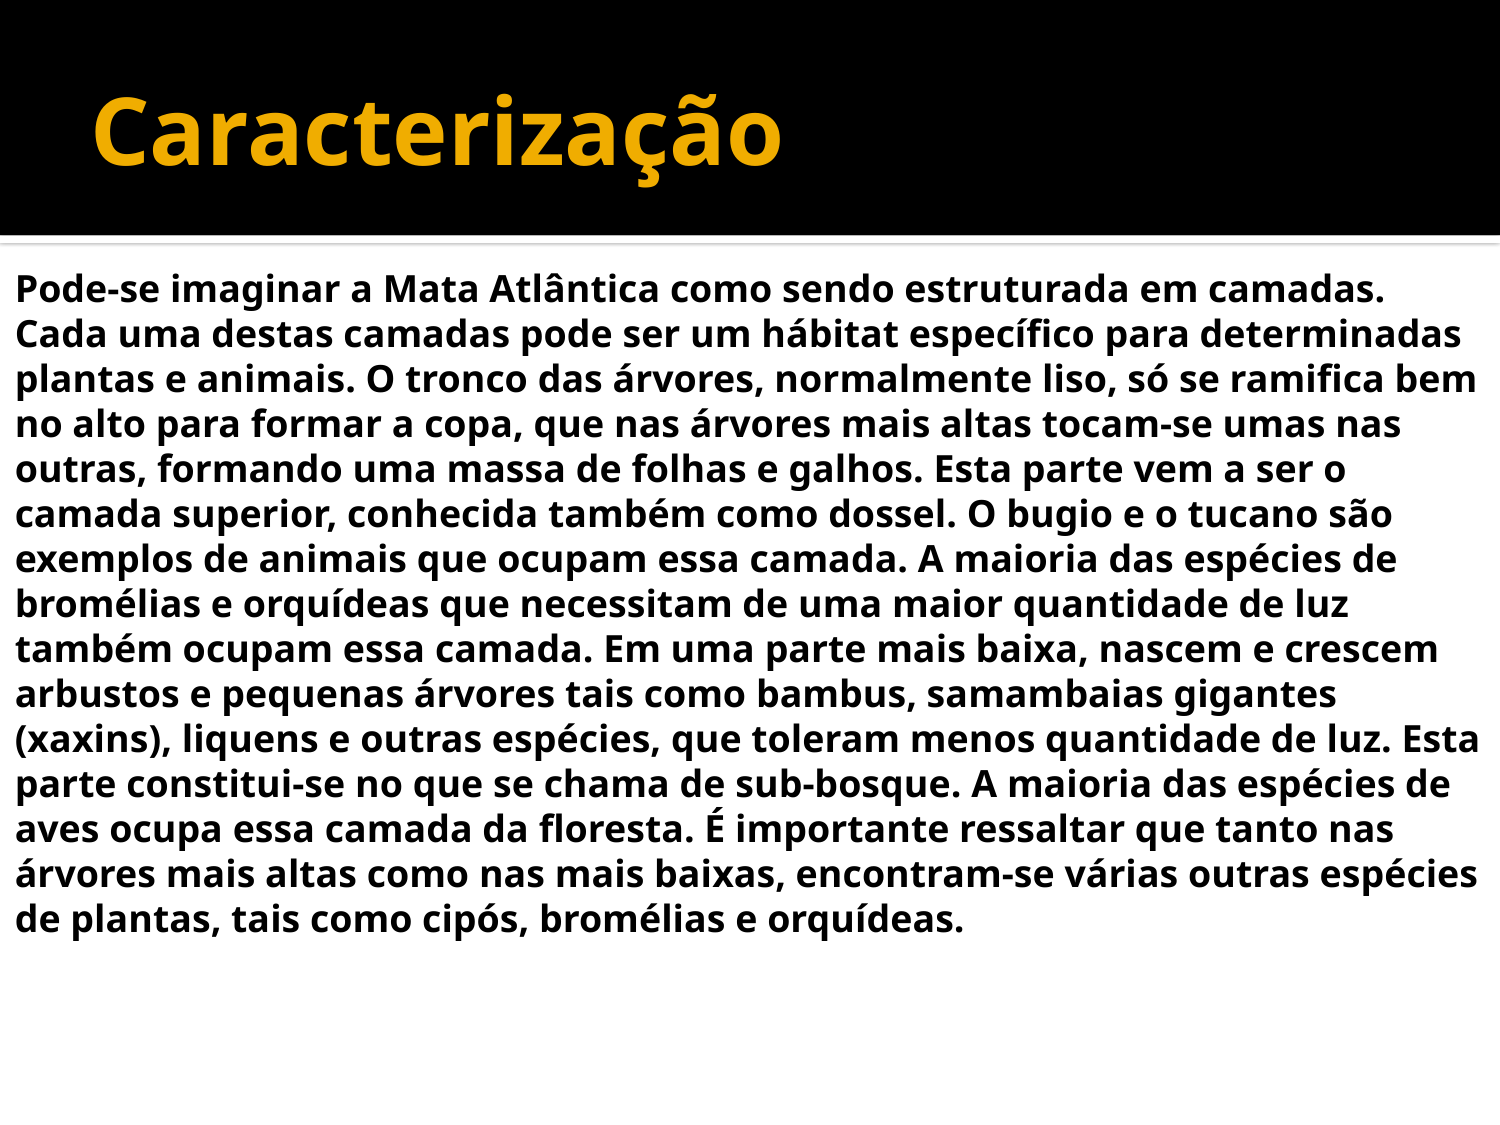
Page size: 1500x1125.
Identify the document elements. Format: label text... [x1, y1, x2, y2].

text_box Pode-se imaginar a Mata Atlântica como sendo estruturada em camadas. Cada uma destas camadas pode ser um hábitat específico para determinadas plantas e animais. O tronco das árvores, normalmente liso, só se ramifica bem no alto para formar a copa, que nas árvores mais altas tocam-se umas nas outras, formando uma massa de folhas e galhos. Esta parte vem a ser o camada superior, conhecida também como dossel. O bugio e o tucano são exemplos de animais que ocupam essa camada. A maioria das espécies de bromélias e orquídeas que necessitam de uma maior quantidade de luz também ocupam essa camada. Em uma parte mais baixa, nascem e crescem arbustos e pequenas árvores tais como bambus, samambaias gigantes (xaxins), liquens e outras espécies, que toleram menos quantidade de luz. Esta parte constitui-se no que se chama de sub-bosque. A maioria das espécies de aves ocupa essa camada da floresta. É importante ressaltar que tanto nas árvores mais altas como nas mais baixas, encontram-se várias outras espécies de plantas, tais como cipós, bromélias e orquídeas. [0, 257, 1500, 1125]
title Caracterização [75, 24, 1425, 231]
